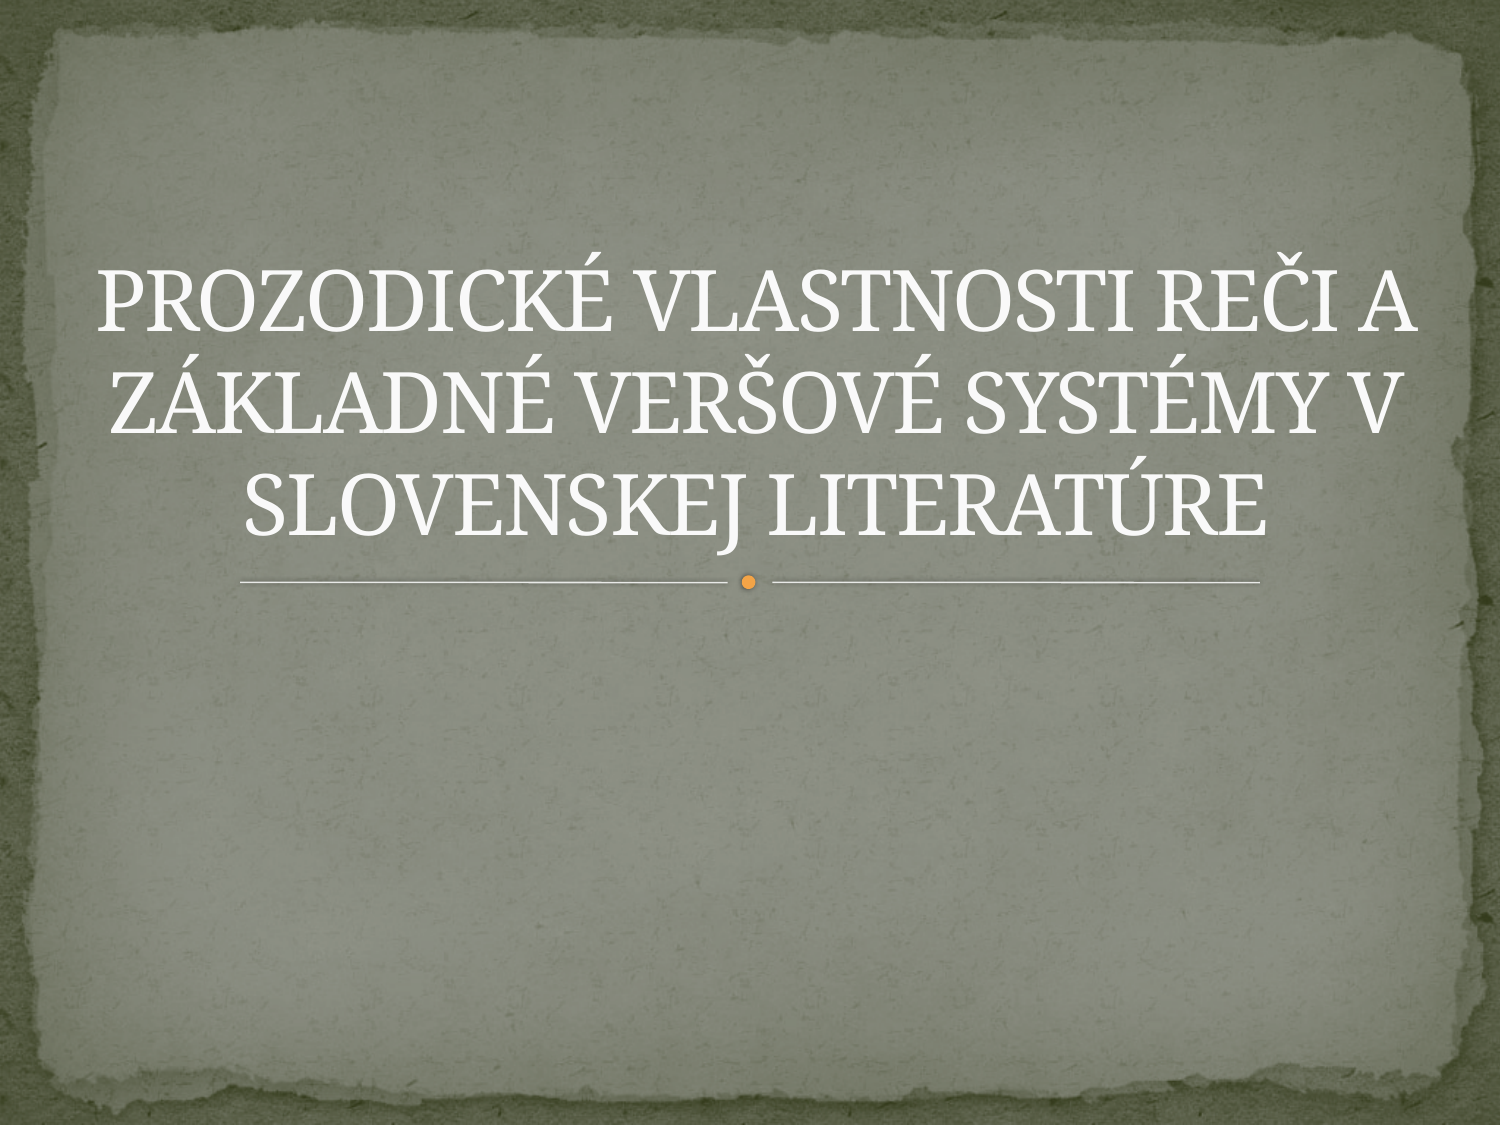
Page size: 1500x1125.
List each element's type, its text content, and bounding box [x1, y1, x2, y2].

title PROZODICKÉ VLASTNOSTI REČI A ZÁKLADNÉ VERŠOVÉ SYSTÉMY V SLOVENSKEJ LITERATÚRE [74, 235, 1438, 561]
